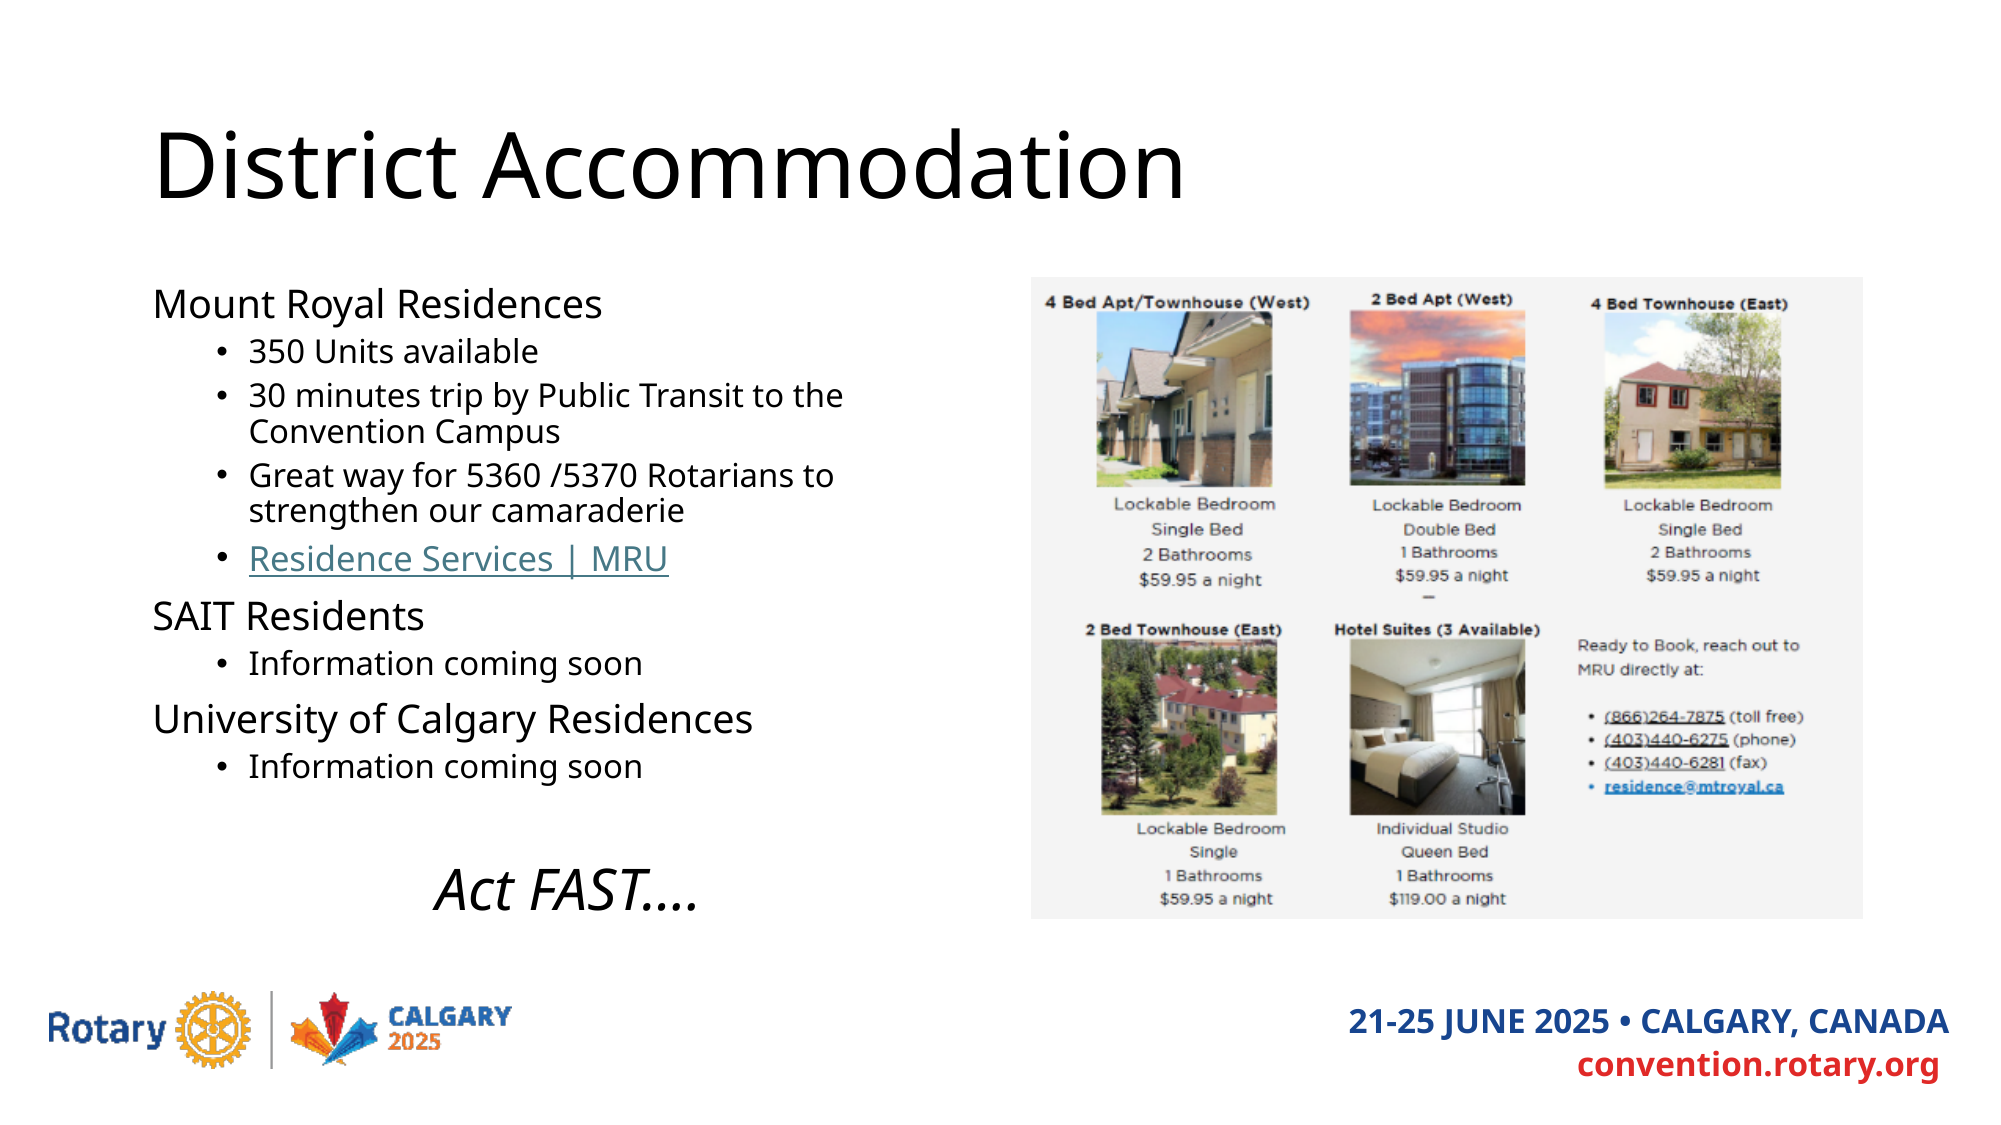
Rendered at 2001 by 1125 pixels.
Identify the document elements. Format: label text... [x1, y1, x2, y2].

text_box 21-25 JUNE 2025 • CALGARY, CANADA [1169, 992, 1965, 1048]
title District Accommodation [137, 59, 1863, 278]
picture [1030, 277, 1864, 920]
picture [48, 991, 513, 1070]
text_box convention.rotary.org [1524, 1048, 1965, 1090]
list Mount Royal Residences 350 Units available 30 minutes trip by Public Transit to the Convention Campus Great way for 5360 /5370 Rotarians to strengthen our camaraderie Residence Services | MRU SAIT Residents Information coming soon University of Calgary Residences Information coming soon Act FAST…. [137, 277, 1000, 938]
